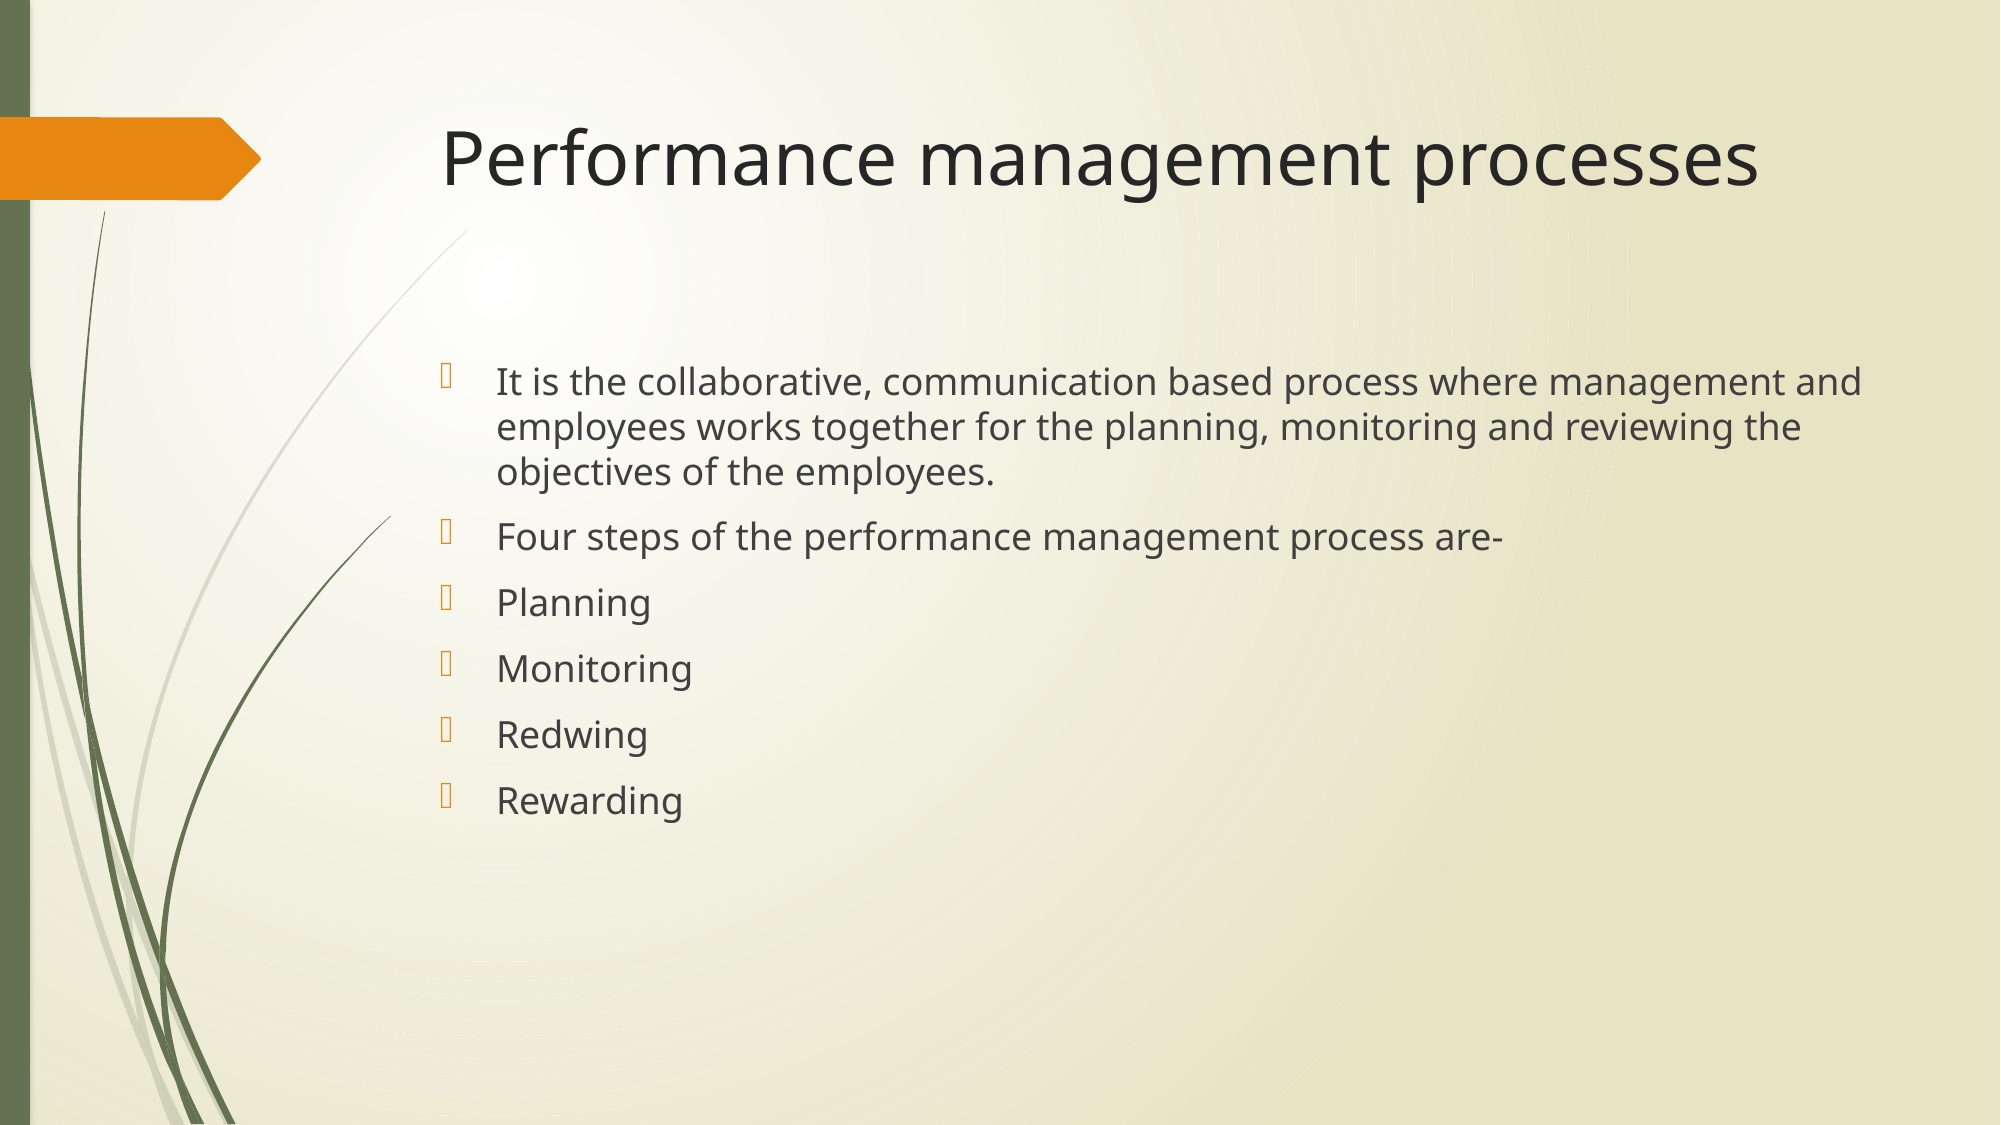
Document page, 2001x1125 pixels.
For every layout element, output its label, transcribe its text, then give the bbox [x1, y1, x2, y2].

list It is the collaborative, communication based process where management and employees works together for the planning, monitoring and reviewing the objectives of the employees. Four steps of the performance management process are- Planning Monitoring Redwing Rewarding [424, 350, 1888, 970]
title Performance management processes [425, 102, 1888, 313]
